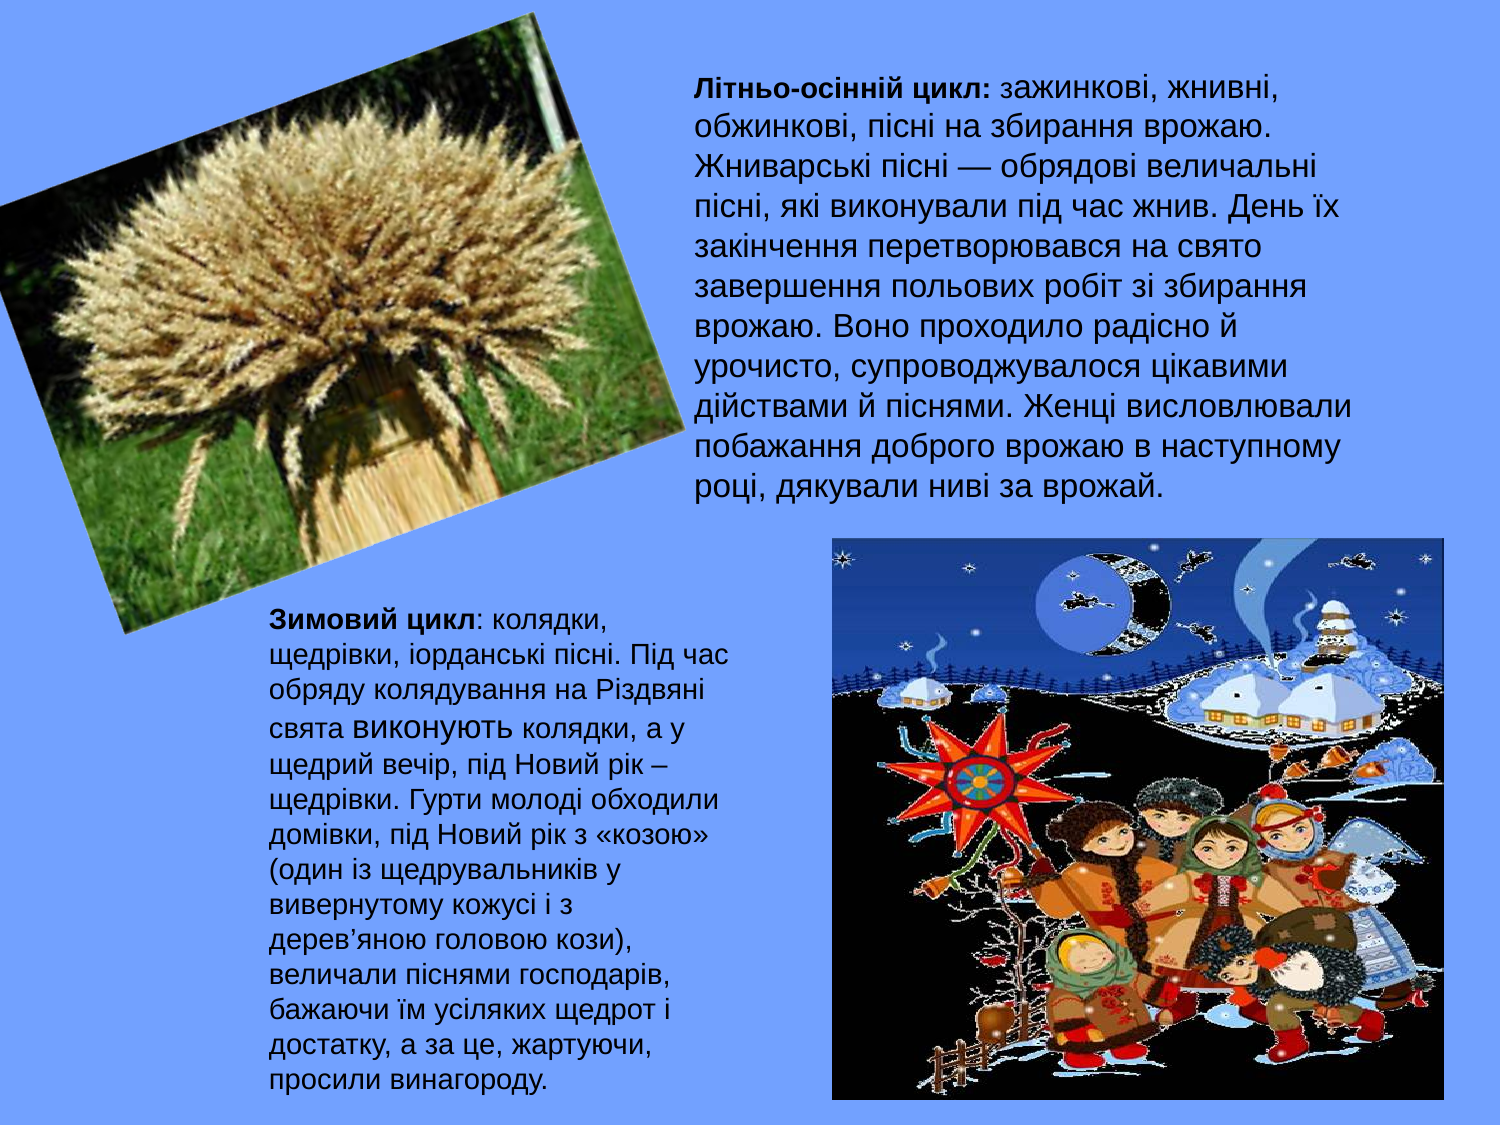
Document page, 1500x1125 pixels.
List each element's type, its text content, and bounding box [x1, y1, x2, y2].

picture [0, 13, 685, 634]
text_box Літньо-осінній цикл: зажинкові, жнивні, обжинкові, пісні на збирання врожаю. Жниварські пісні — обрядові величальні пісні, які виконували під час жнив. День їх закінчення перетворювався на свято завершення польових робіт зі збирання врожаю. Воно проходило радісно й урочисто, супроводжувалося цікавими дійствами й піснями. Женці висловлювали побажання доброго врожаю в наступному році, дякували ниві за врожай. [679, 57, 1402, 512]
text_box Зимовий цикл: колядки, щедрівки, іорданські пісні. Під час обряду колядування на Різдвяні свята виконують колядки, а у щедрий вечір, під Новий рік – щедрівки. Гурти молоді обходили домівки, під Новий рік з «козою» (один із щедрувальників у вивернутому кожусі і з дерев’яною головою кози), величали піснями господарів, бажаючи їм усіляких щедрот і достатку, а за це, жартуючи, просили винагороду. [253, 593, 750, 1103]
picture [832, 538, 1445, 1100]
